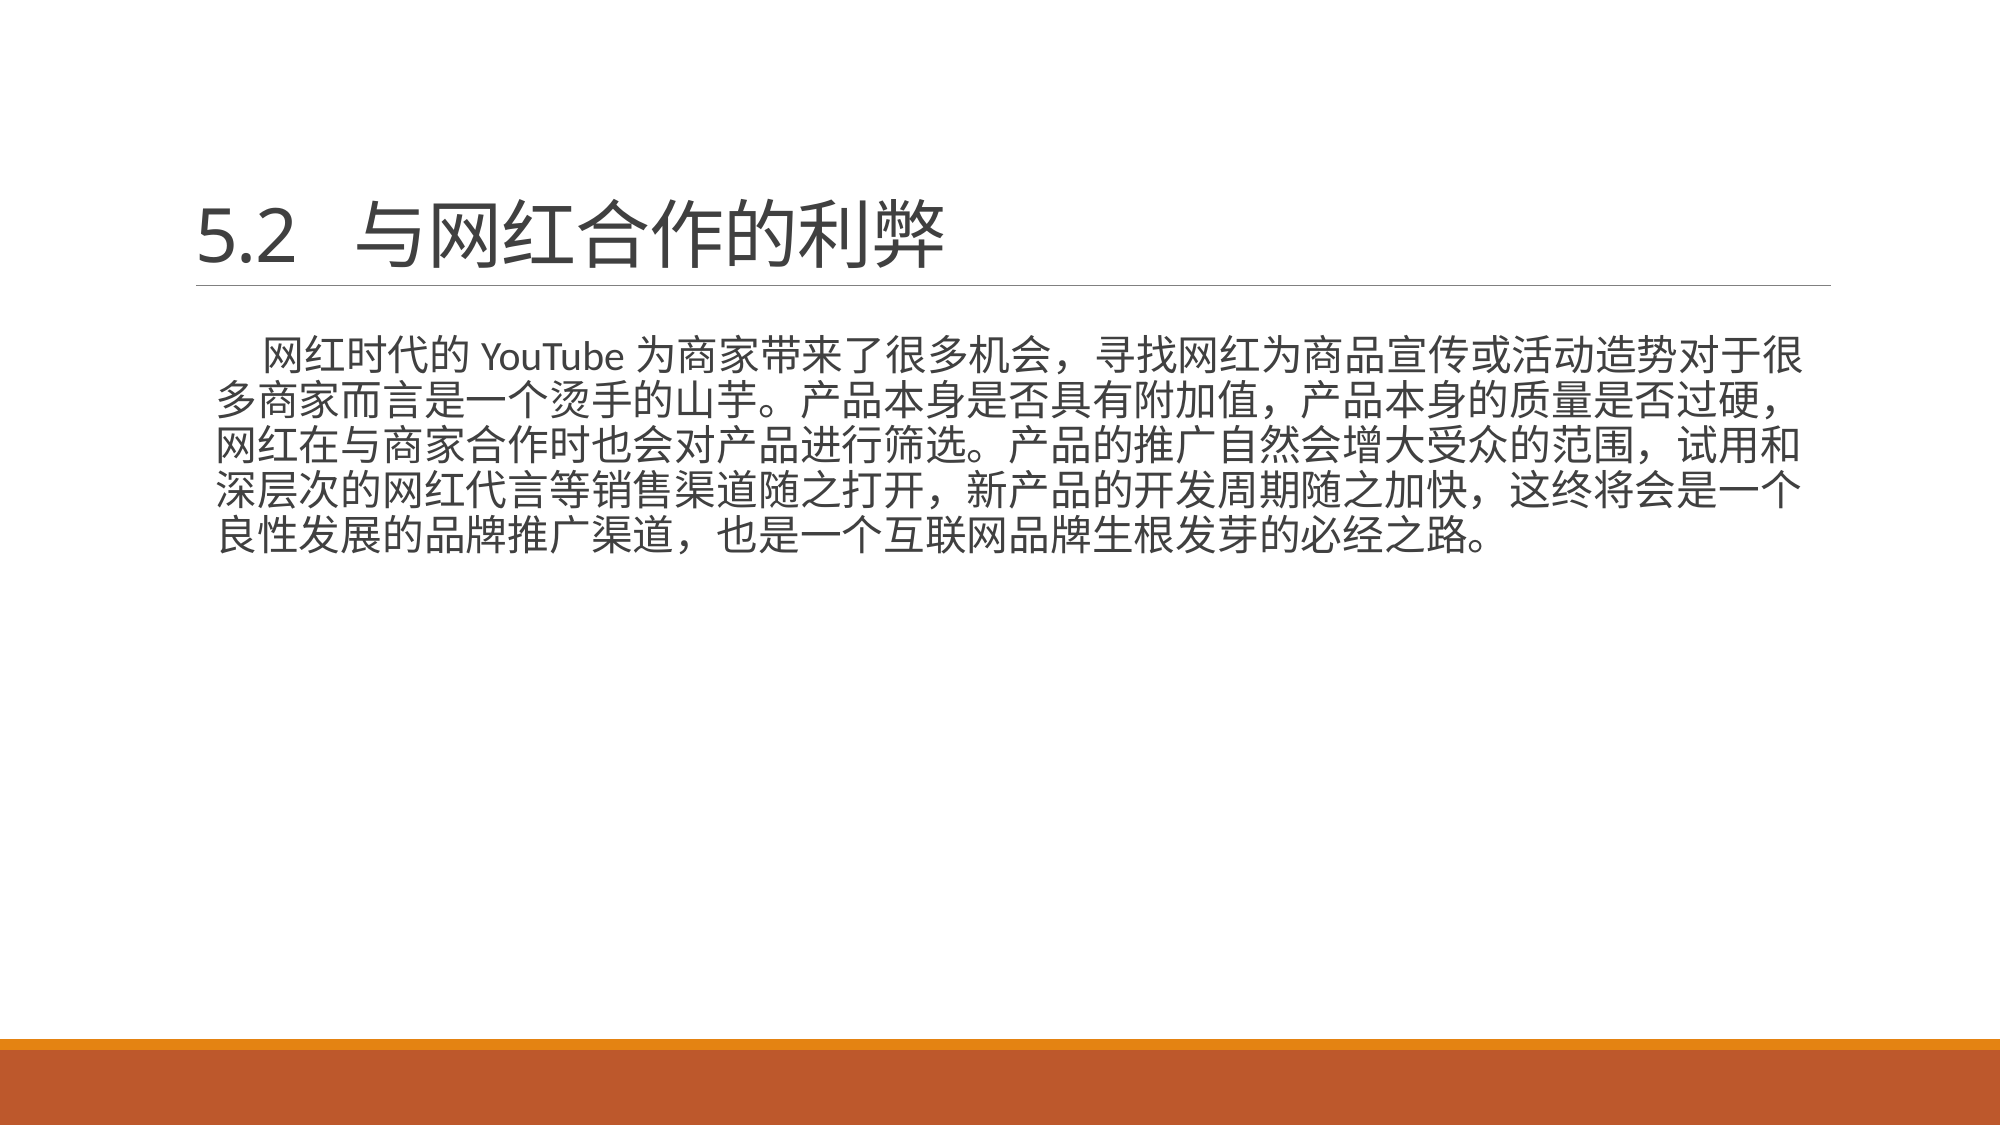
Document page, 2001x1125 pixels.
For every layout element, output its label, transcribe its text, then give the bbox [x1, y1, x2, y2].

title 5.2 与网红合作的利弊 [180, 47, 1830, 285]
list 网红时代的YouTube为商家带来了很多机会，寻找网红为商品宣传或活动造势对于很多商家而言是一个烫手的山芋。产品本身是否具有附加值，产品本身的质量是否过硬，网红在与商家合作时也会对产品进行筛选。产品的推广自然会增大受众的范围，试用和深层次的网红代言等销售渠道随之打开，新产品的开发周期随之加快，这终将会是一个良性发展的品牌推广渠道，也是一个互联网品牌生根发芽的必经之路。 [200, 326, 1810, 1005]
